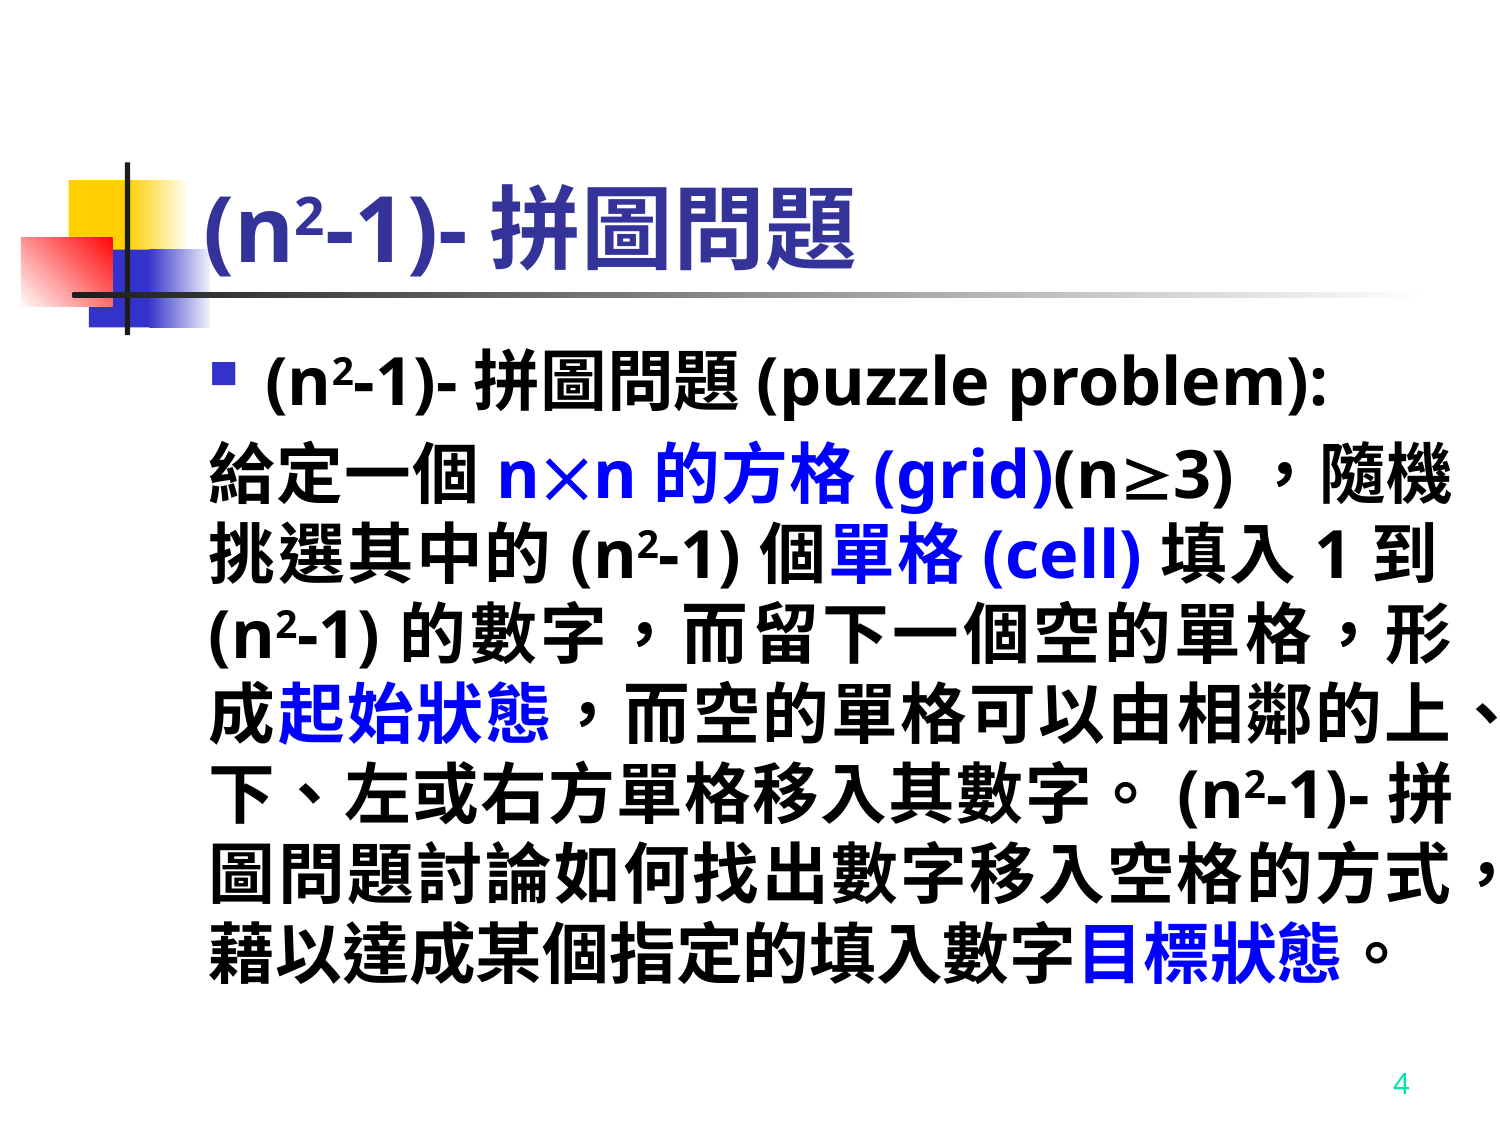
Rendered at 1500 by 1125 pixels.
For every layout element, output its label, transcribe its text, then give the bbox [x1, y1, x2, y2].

title (n2-1)-拼圖問題 [188, 101, 1468, 289]
slide_number 4 [1112, 1037, 1426, 1113]
list (n2-1)-拼圖問題(puzzle problem): 給定一個nn的方格(grid)(n3)，隨機挑選其中的(n2-1)個單格(cell)填入1到(n2-1)的數字，而留下一個空的單格，形成起始狀態，而空的單格可以由相鄰的上、下、左或右方單格移入其數字。(n2-1)-拼圖問題討論如何找出數字移入空格的方式，藉以達成某個指定的填入數字目標狀態。 [193, 331, 1469, 1006]
